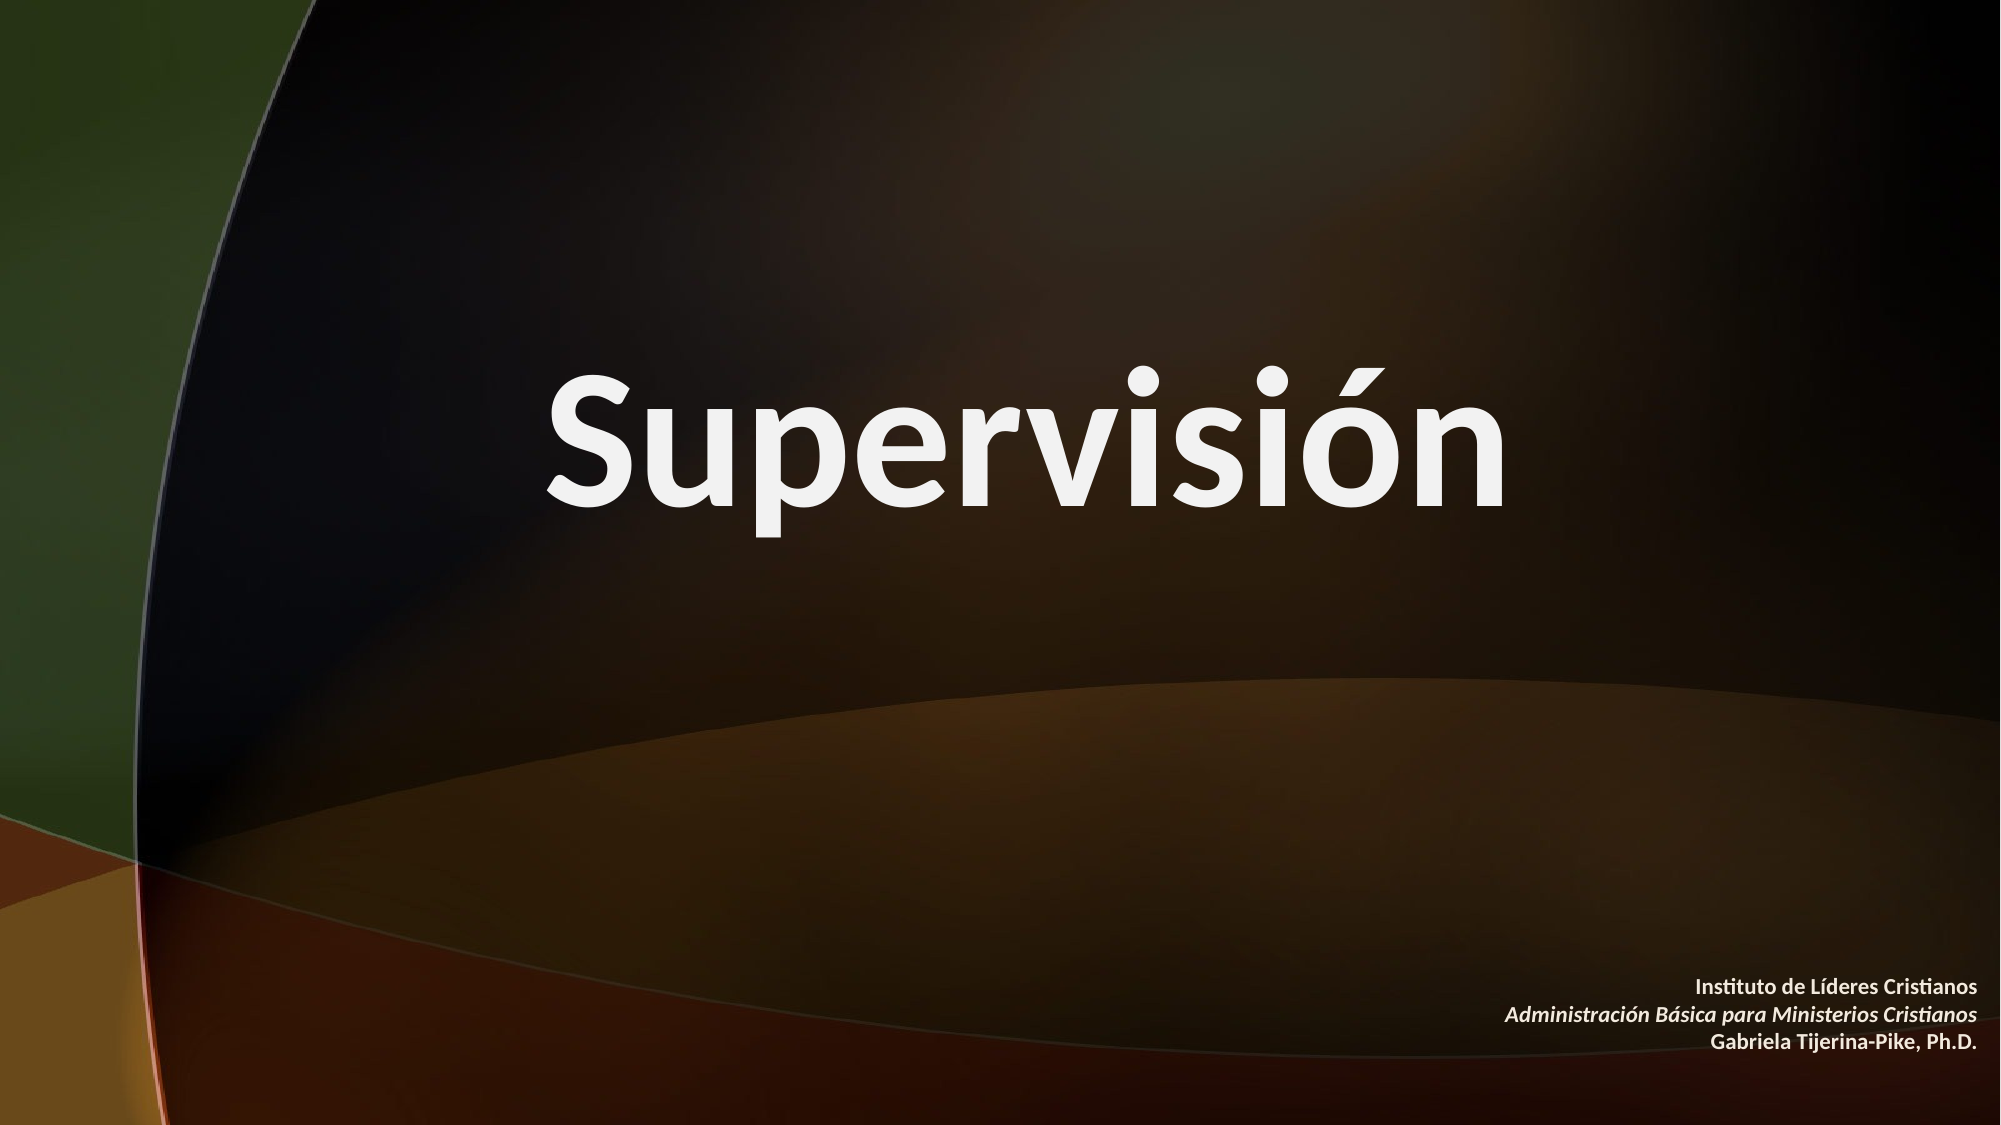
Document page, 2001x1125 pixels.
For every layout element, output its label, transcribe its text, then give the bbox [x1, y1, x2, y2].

picture [0, 0, 2001, 1125]
text_box Instituto de Líderes Cristianos Administración Básica para Ministerios Cristianos Gabriela Tijerina-Pike, Ph.D. [368, 904, 1993, 1122]
text_box Supervisión [149, 298, 1906, 554]
